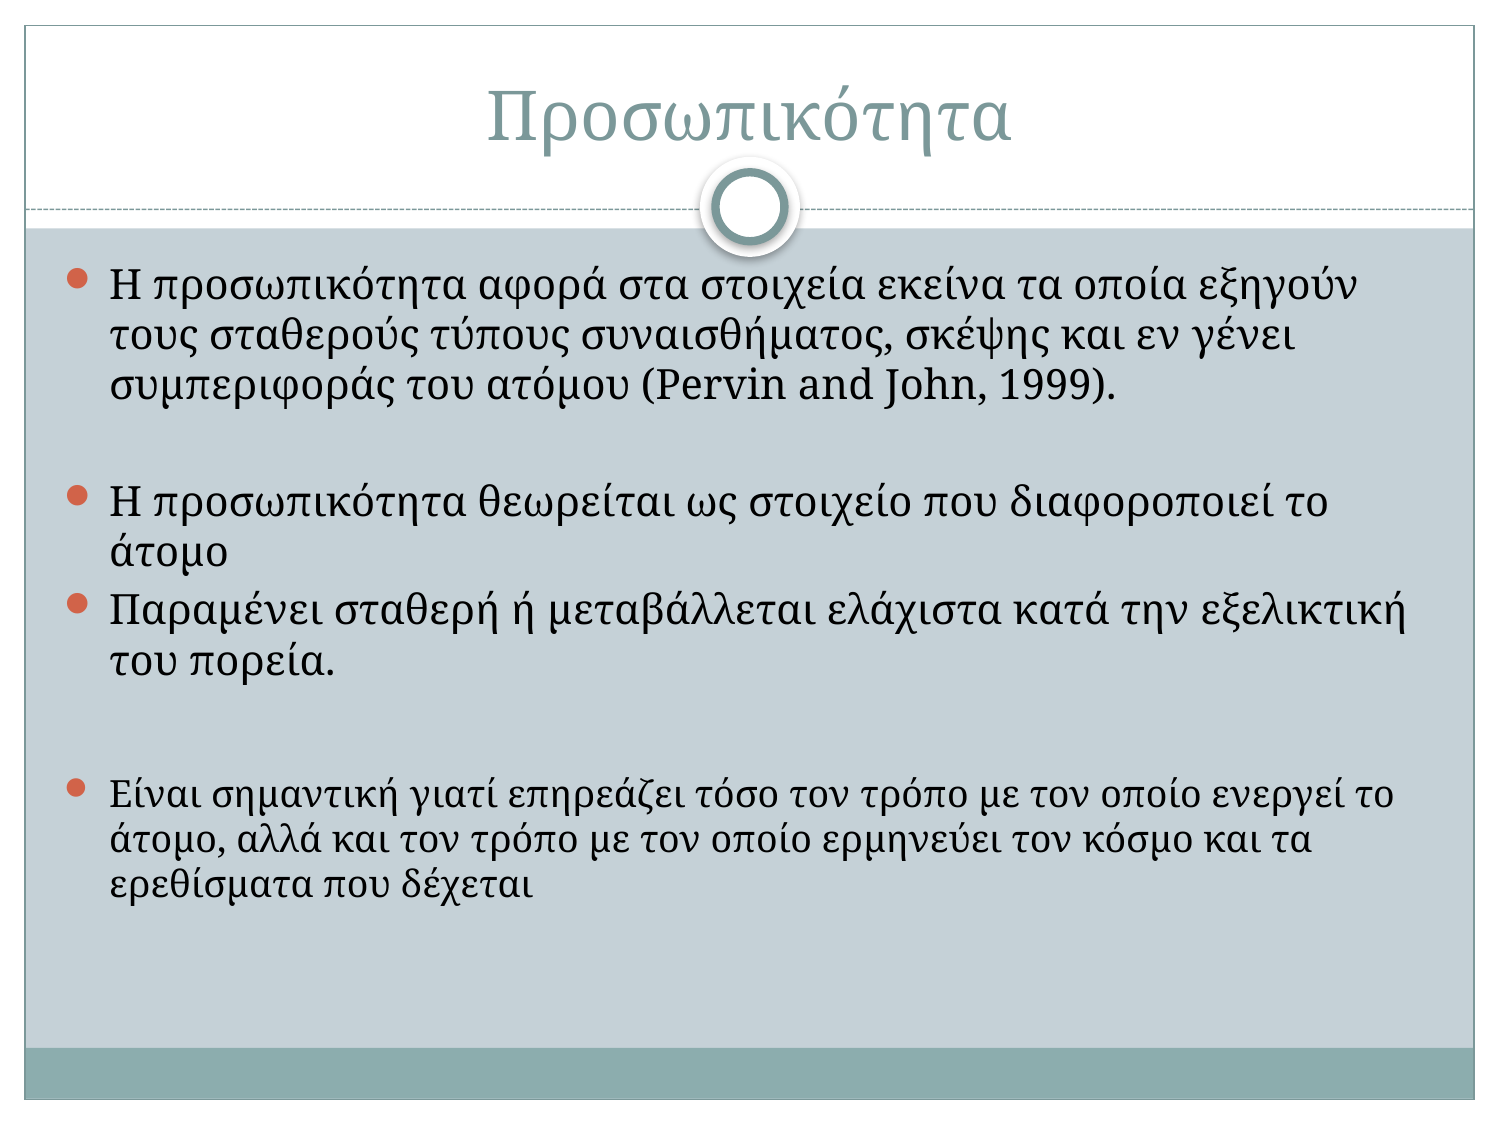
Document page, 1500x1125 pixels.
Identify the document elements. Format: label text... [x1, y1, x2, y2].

list Η προσωπικότητα αφορά στα στοιχεία εκείνα τα οποία εξηγούν τους σταθερούς τύπους συναισθήματος, σκέψης και εν γένει συμπεριφοράς του ατόμου (Pervin and John, 1999). Η προσωπικότητα θεωρείται ως στοιχείο που διαφοροποιεί το άτομο Παραμένει σταθερή ή μεταβάλλεται ελάχιστα κατά την εξελικτική του πορεία. Είναι σημαντική γιατί επηρεάζει τόσο τον τρόπο με τον οποίο ενεργεί το άτομο, αλλά και τον τρόπο με τον οποίο ερμηνεύει τον κόσμο και τα ερεθίσματα που δέχεται [49, 250, 1445, 1001]
title Προσωπικότητα [49, 37, 1450, 162]
